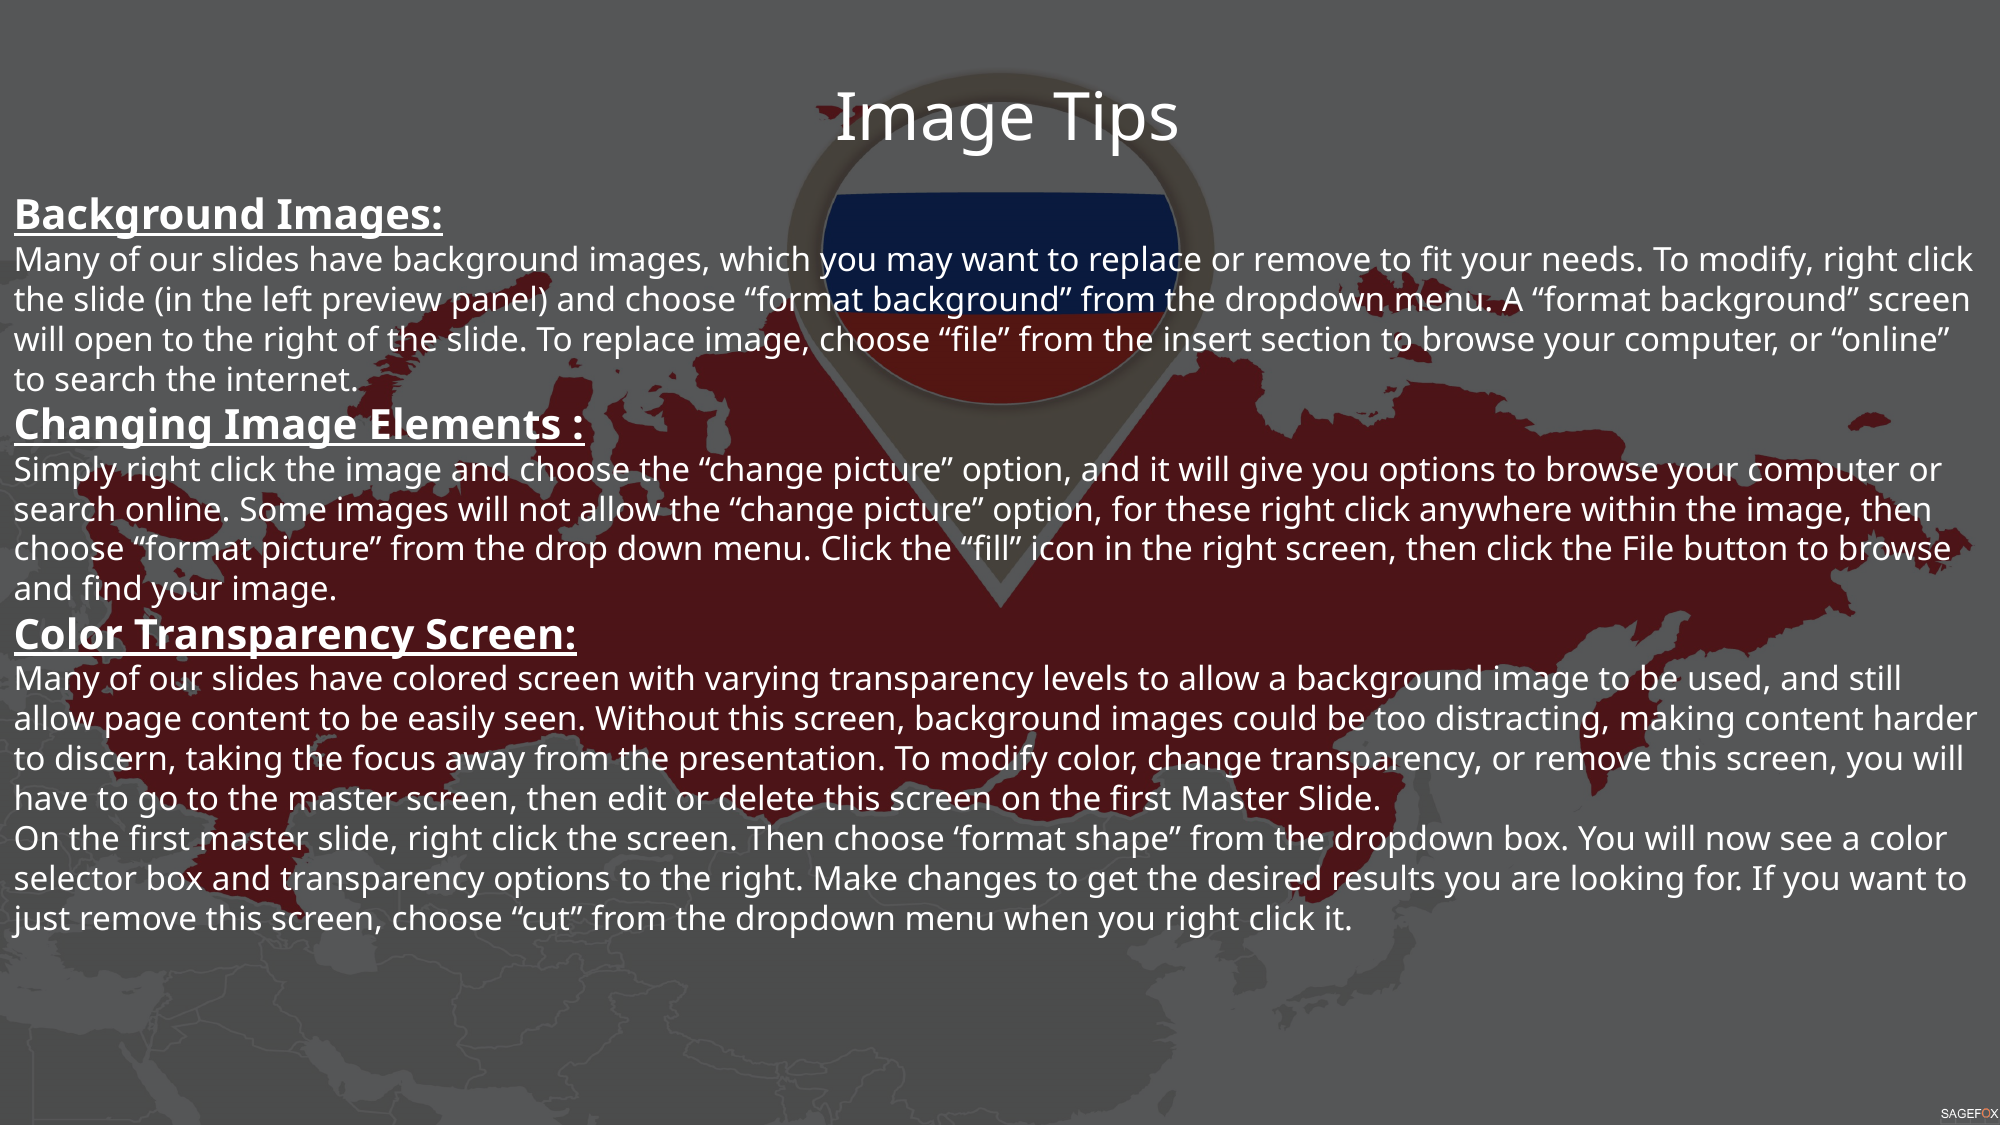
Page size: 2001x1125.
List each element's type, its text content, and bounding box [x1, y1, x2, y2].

text_box Background Images: Many of our slides have background images, which you may want to replace or remove to fit your needs. To modify, right click the slide (in the left preview panel) and choose “format background” from the dropdown menu. A “format background” screen will open to the right of the slide. To replace image, choose “file” from the insert section to browse your computer, or “online” to search the internet. Changing Image Elements : Simply right click the image and choose the “change picture” option, and it will give you options to browse your computer or search online. Some images will not allow the “change picture” option, for these right click anywhere within the image, then choose “format picture” from the drop down menu. Click the “fill” icon in the right screen, then click the File button to browse and find your image. Color Transparency Screen: Many of our slides have colored screen with varying transparency levels to allow a background image to be used, and still allow page content to be easily seen. Without this screen, background images could be too distracting, making content harder to discern, taking the focus away from the presentation. To modify color, change transparency, or remove this screen, you will have to go to the master screen, then edit or delete this screen on the first Master Slide. On the first master slide, right click the screen. Then choose ‘format shape” from the dropdown box. You will now see a color selector box and transparency options to the right. Make changes to get the desired results you are looking for. If you want to just remove this screen, choose “cut” from the dropdown menu when you right click it. [0, 0, 2000, 1125]
title Image Tips [597, 59, 1420, 177]
